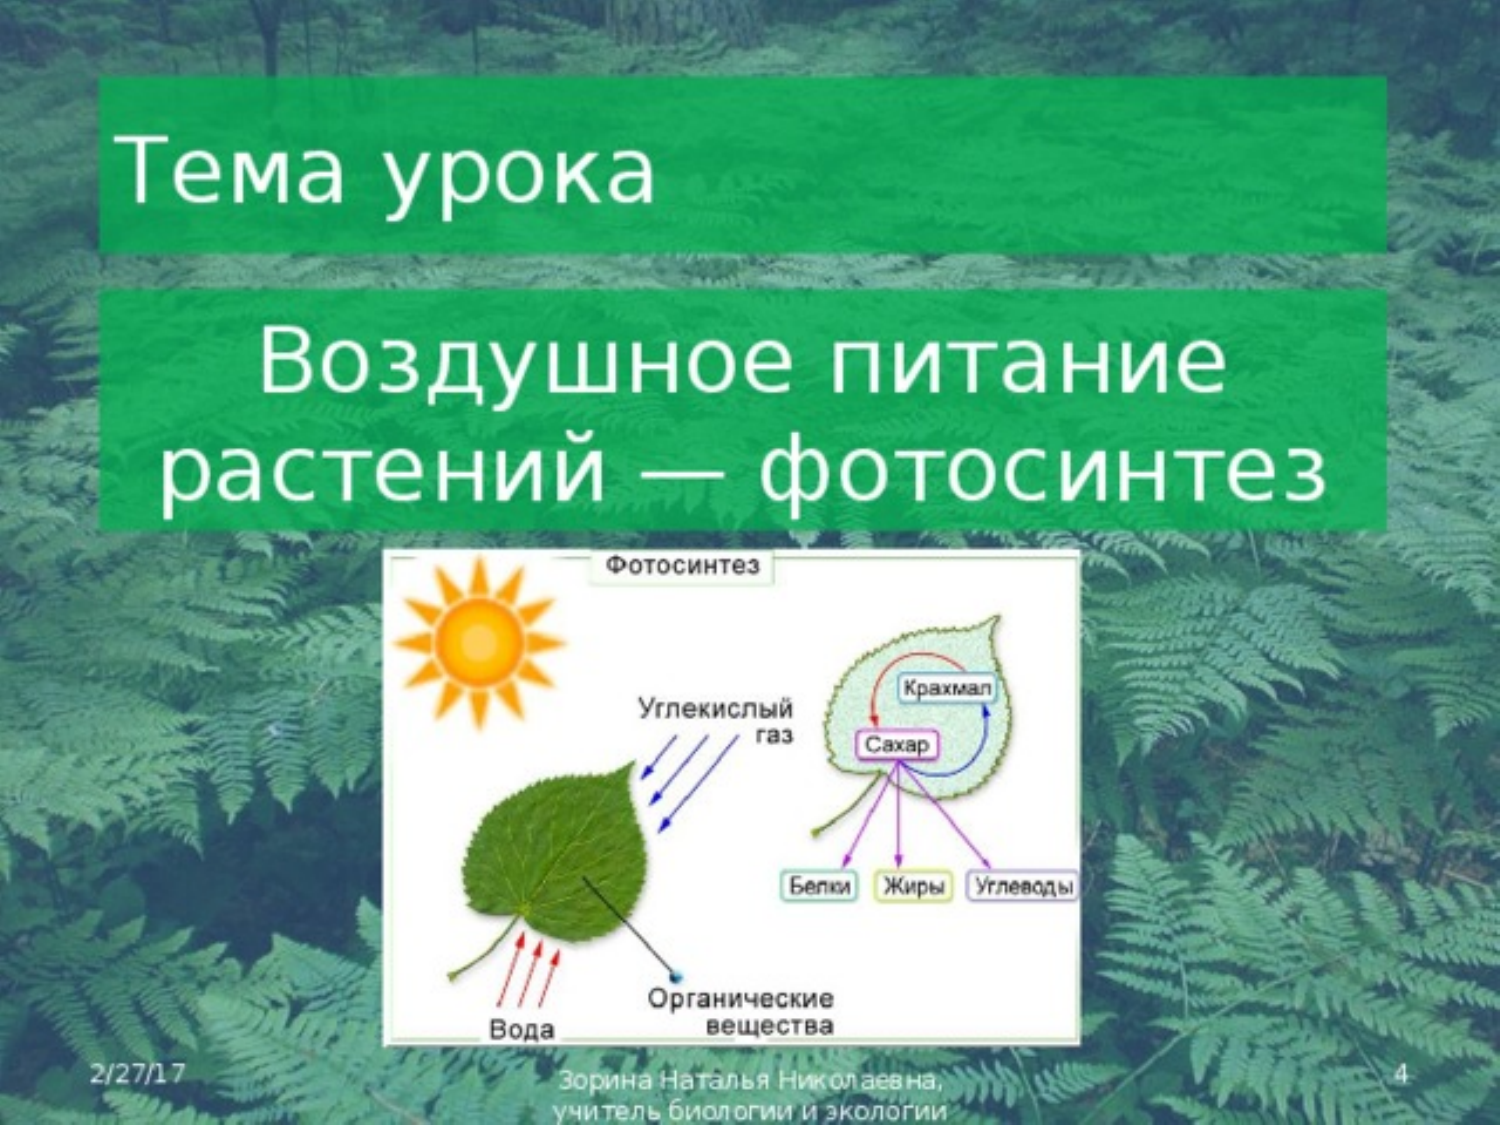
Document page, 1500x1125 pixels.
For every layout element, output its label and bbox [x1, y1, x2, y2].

list [0, 0, 1500, 1125]
